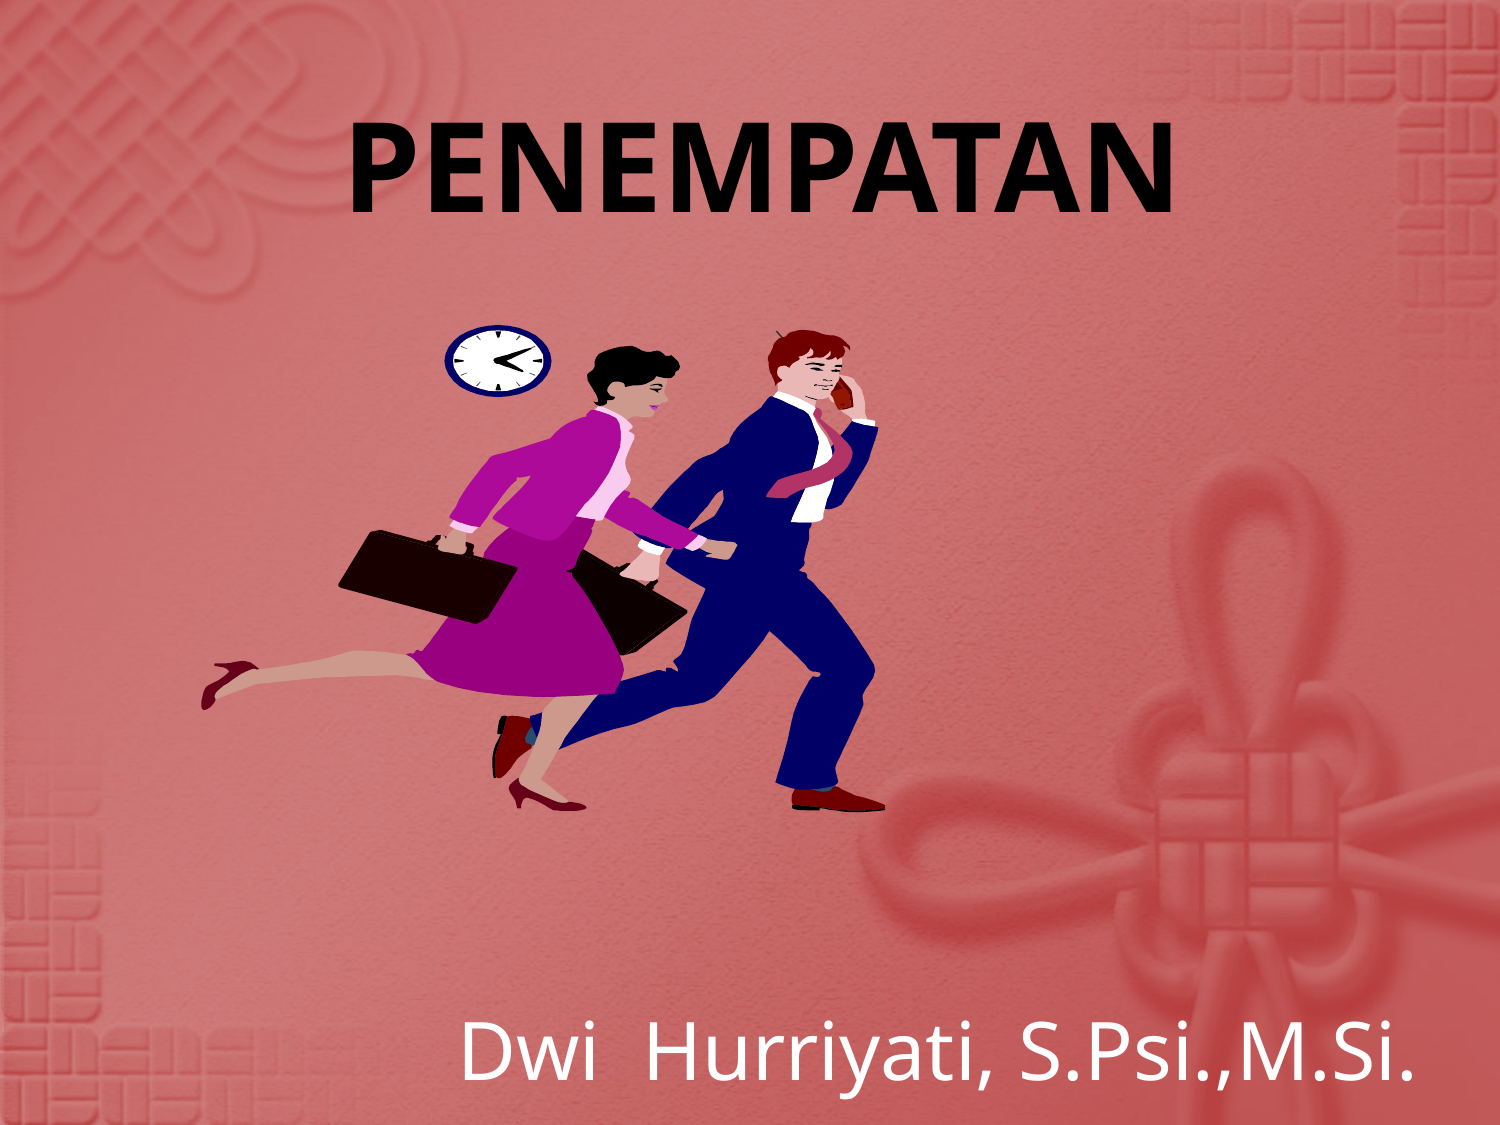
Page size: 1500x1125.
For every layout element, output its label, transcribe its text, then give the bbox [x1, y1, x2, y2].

picture [198, 323, 889, 815]
title PENEMPATAN [300, 62, 1225, 263]
subtitle Dwi Hurriyati, S.Psi.,M.Si. [387, 992, 1488, 1106]
